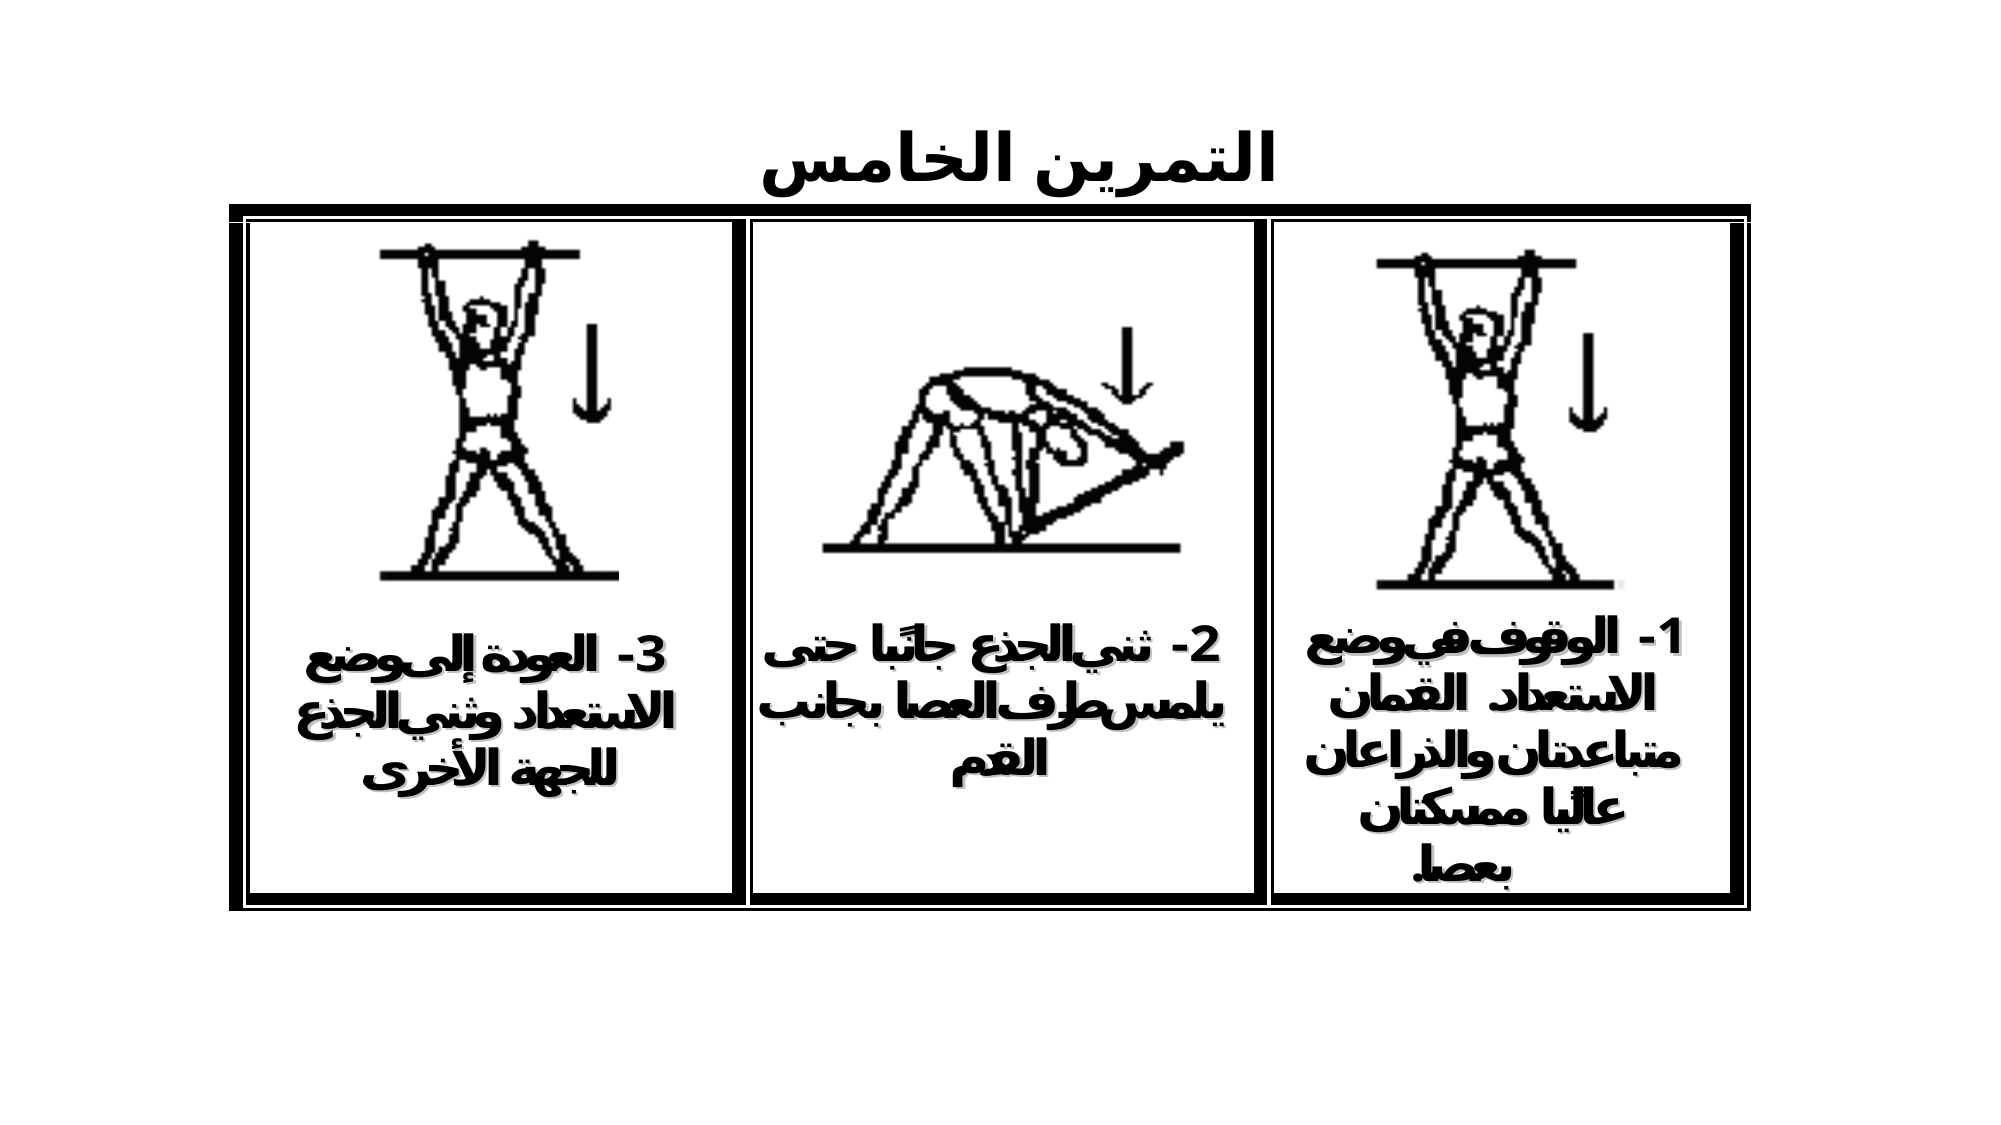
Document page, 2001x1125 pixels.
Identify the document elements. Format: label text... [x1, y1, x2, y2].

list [217, 203, 1783, 970]
text_box التمرين الخامس [745, 107, 1295, 203]
